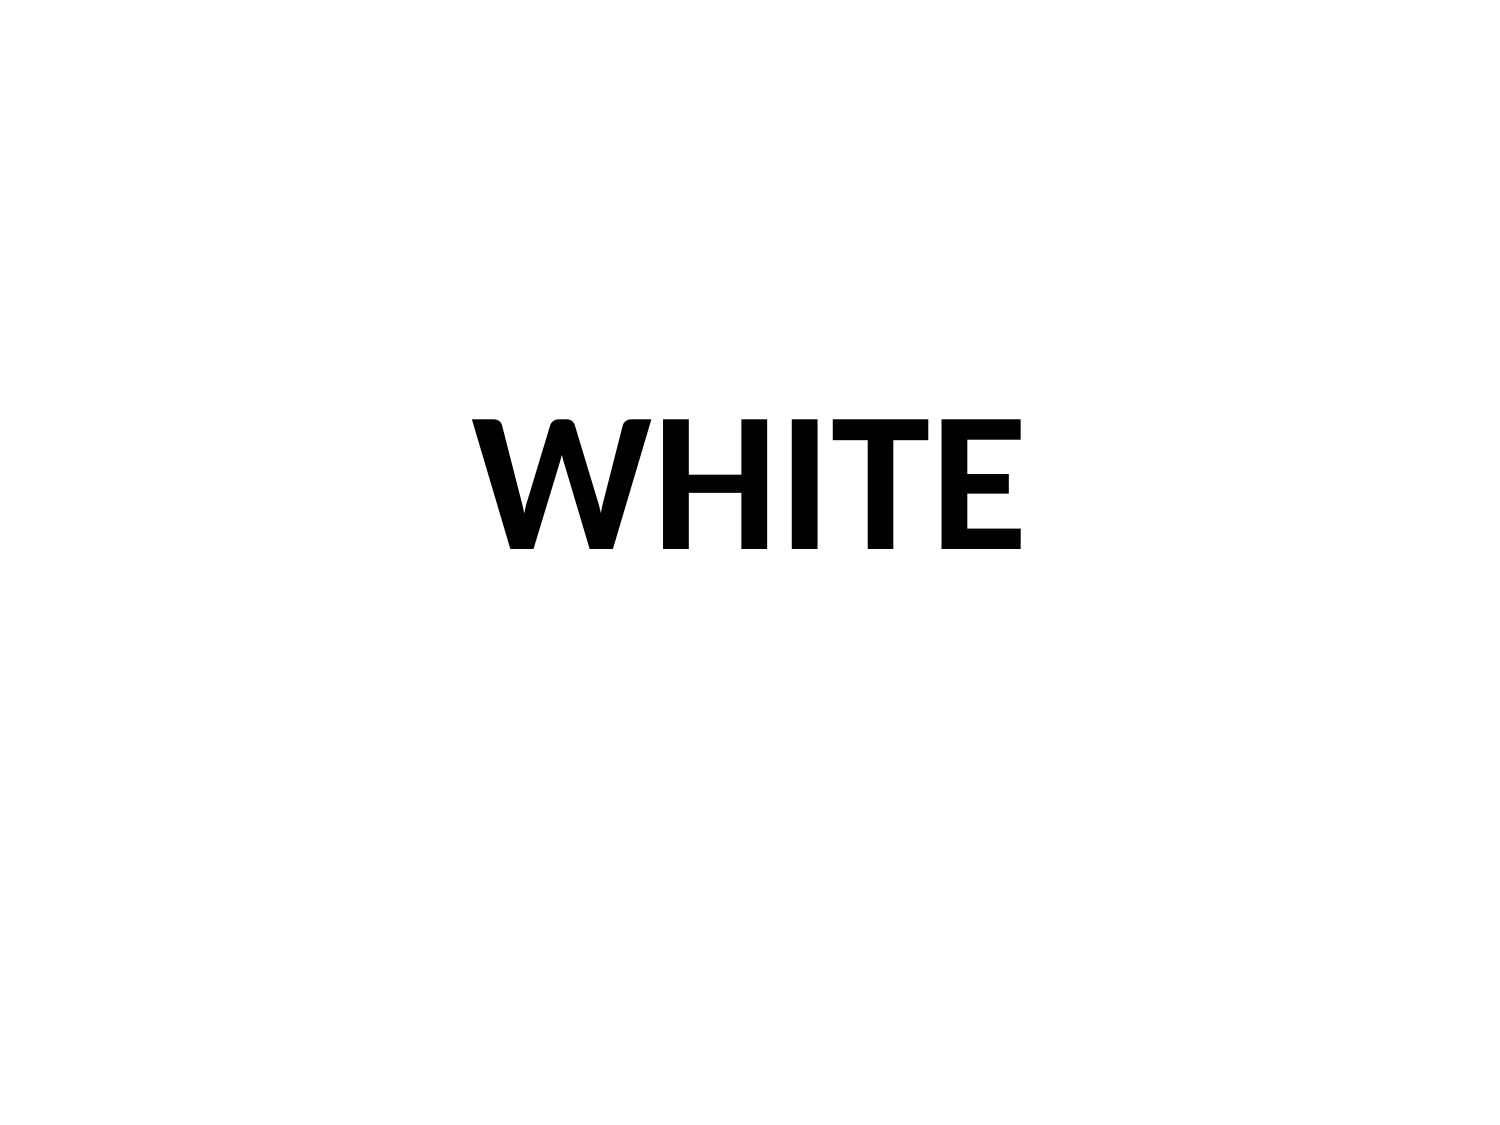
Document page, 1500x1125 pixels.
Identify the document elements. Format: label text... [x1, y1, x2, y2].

title WHITE [112, 349, 1388, 591]
